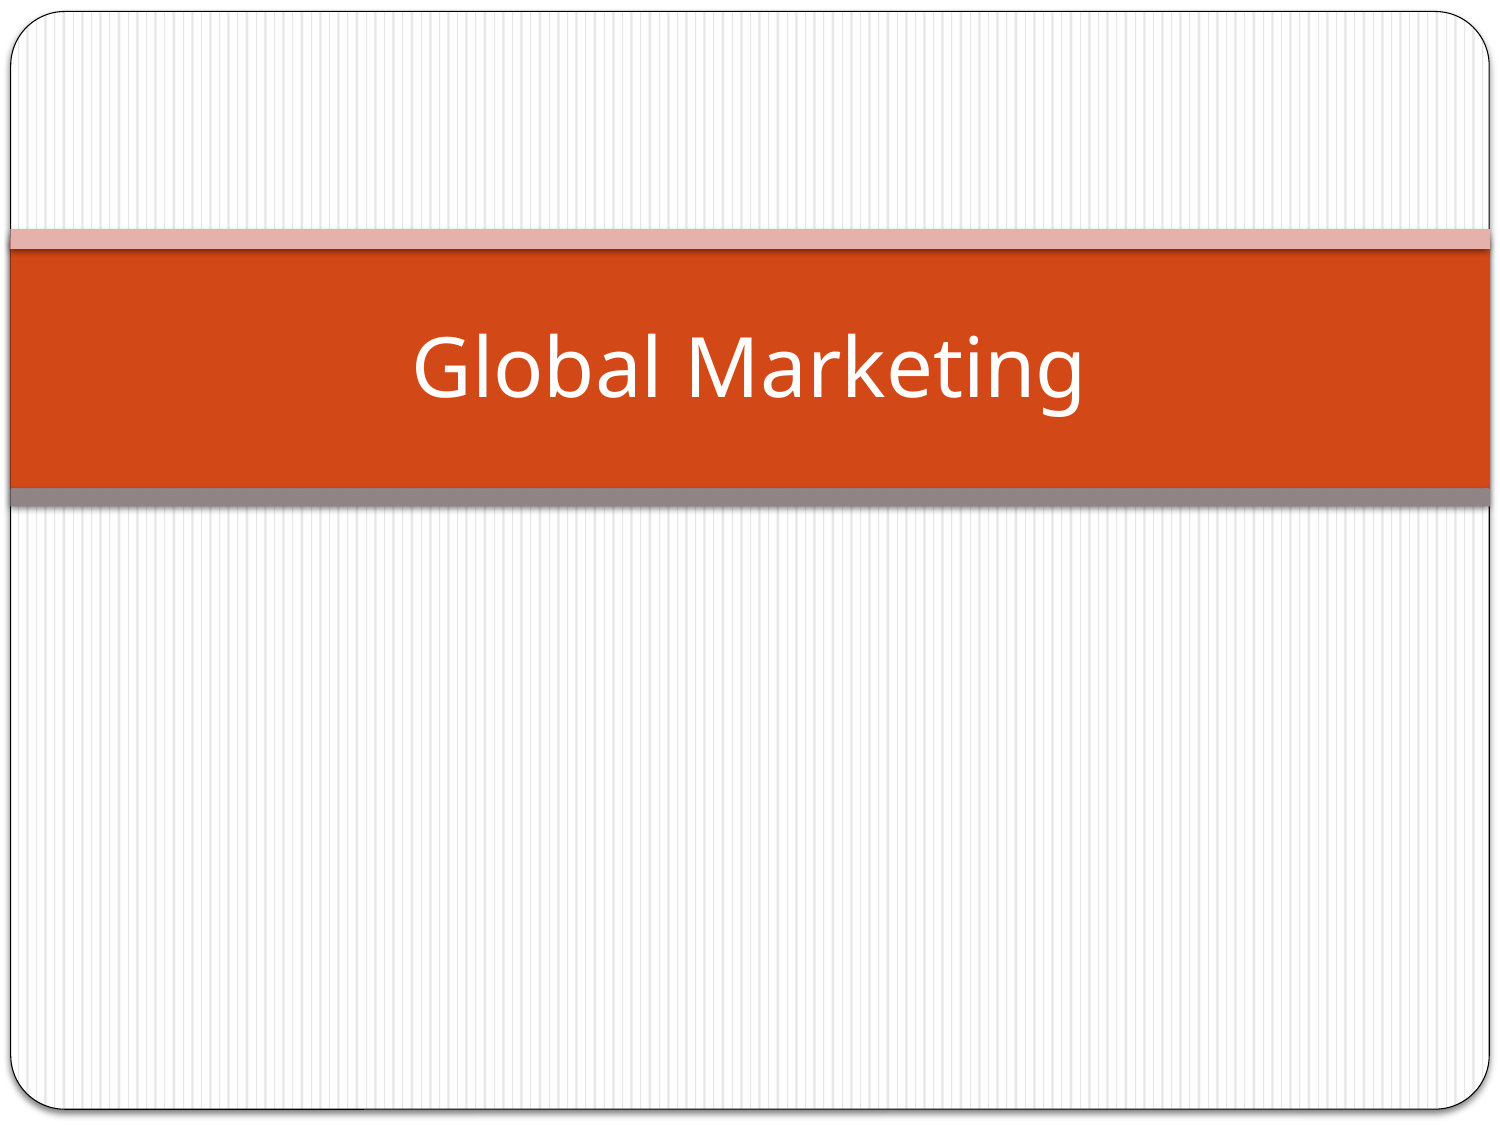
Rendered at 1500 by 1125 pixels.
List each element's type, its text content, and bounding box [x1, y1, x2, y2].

title Global Marketing [75, 247, 1425, 489]
